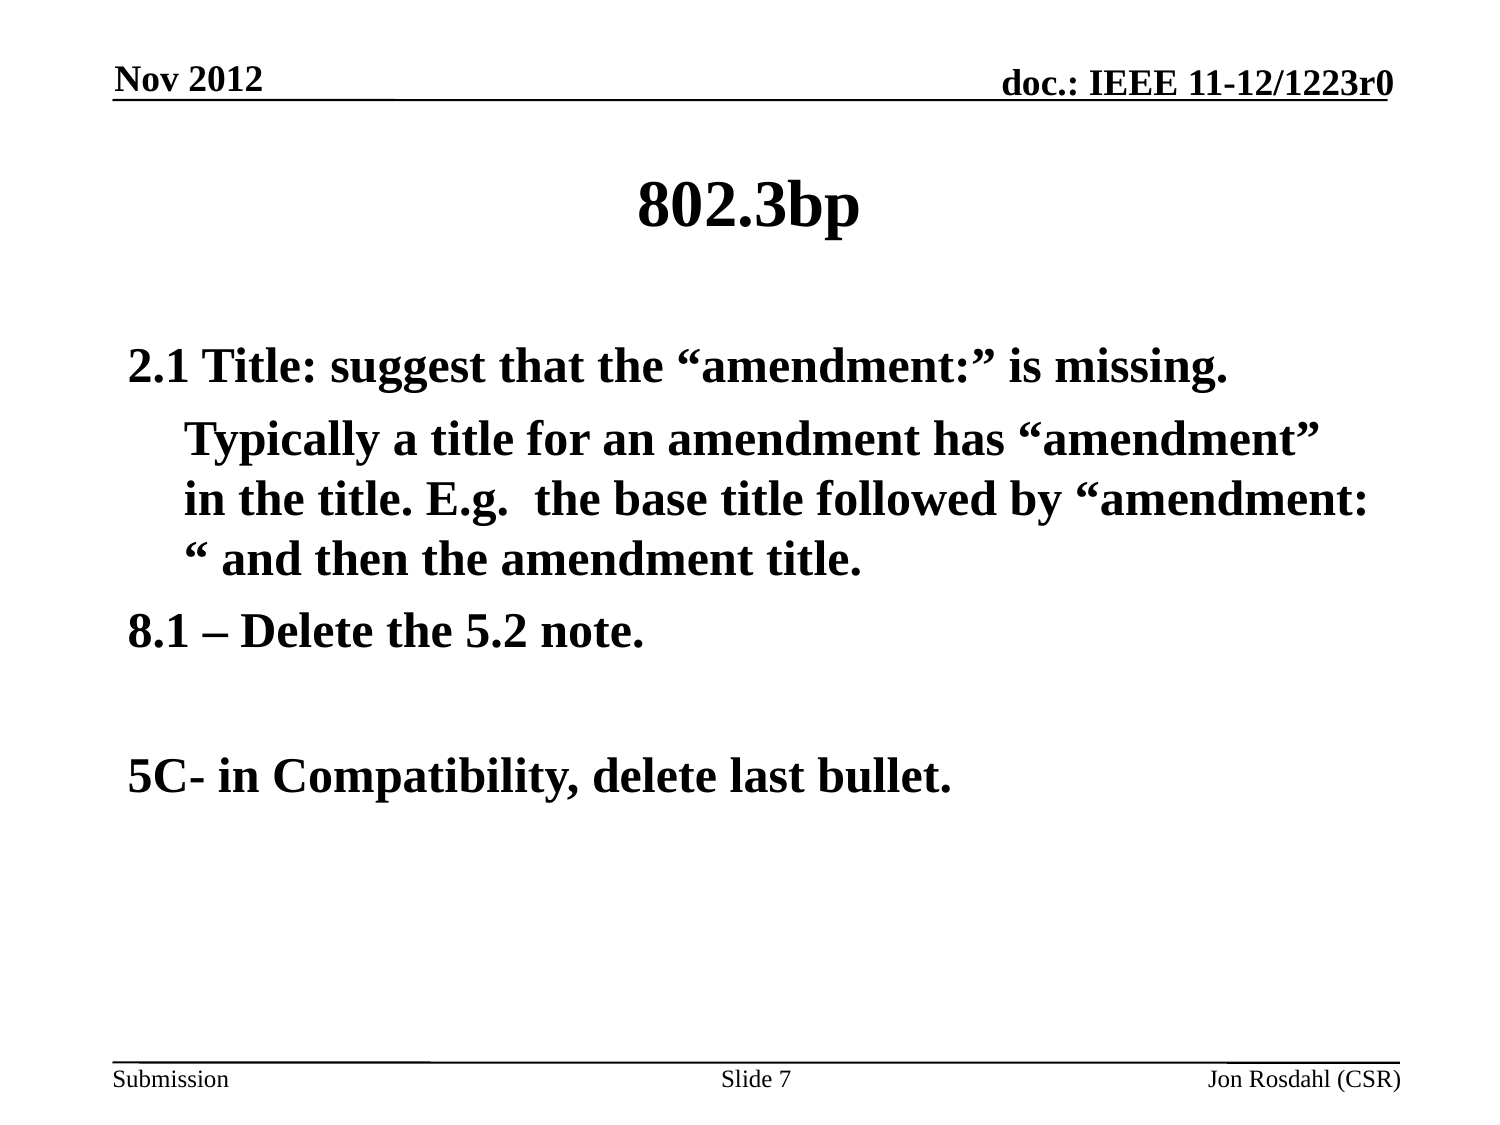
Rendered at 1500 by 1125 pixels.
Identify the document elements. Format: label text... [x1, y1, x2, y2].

slide_number Slide 7 [712, 1061, 800, 1123]
footer Jon Rosdahl (CSR) [878, 1061, 1402, 1093]
title 802.3bp [112, 112, 1388, 288]
list 2.1 Title: suggest that the “amendment:” is missing. Typically a title for an amendment has “amendment” in the title. E.g. the base title followed by “amendment: “ and then the amendment title. 8.1 – Delete the 5.2 note. 5C- in Compatibility, delete last bullet. [112, 324, 1388, 1000]
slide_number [114, 54, 423, 100]
